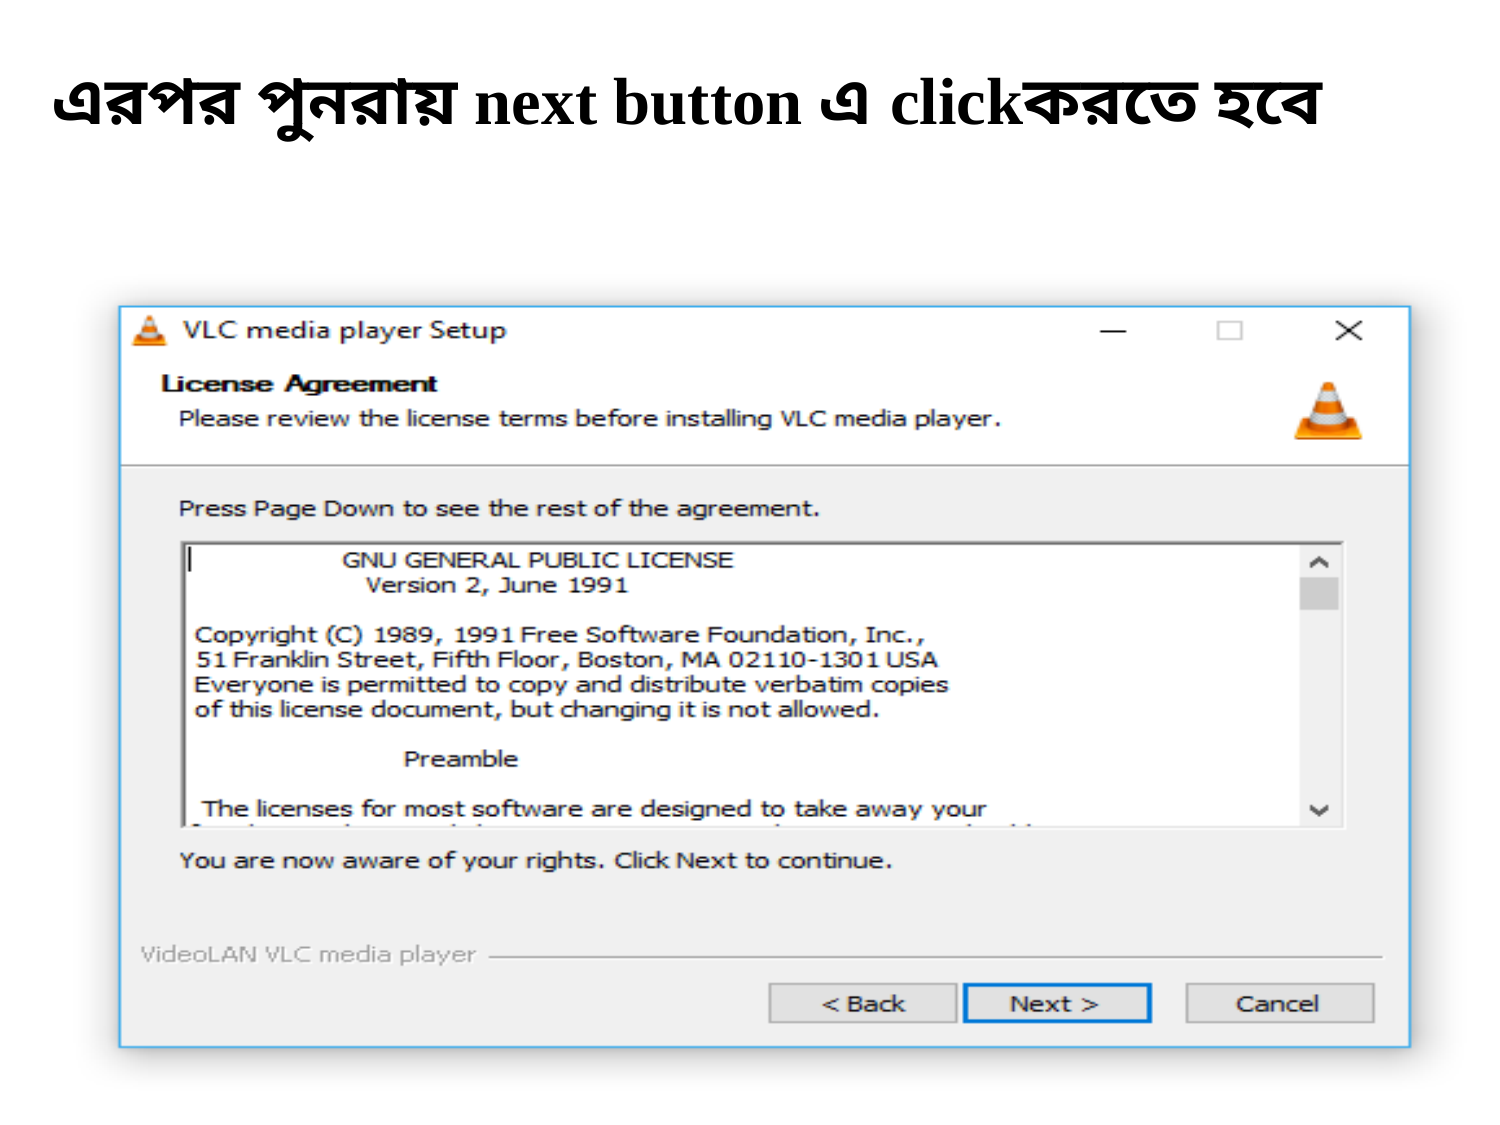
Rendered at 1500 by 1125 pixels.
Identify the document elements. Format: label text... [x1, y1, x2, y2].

picture [0, 173, 1500, 1125]
text_box এরপর পুনরায় next button এ clickকরতে হবে [37, 50, 1475, 172]
